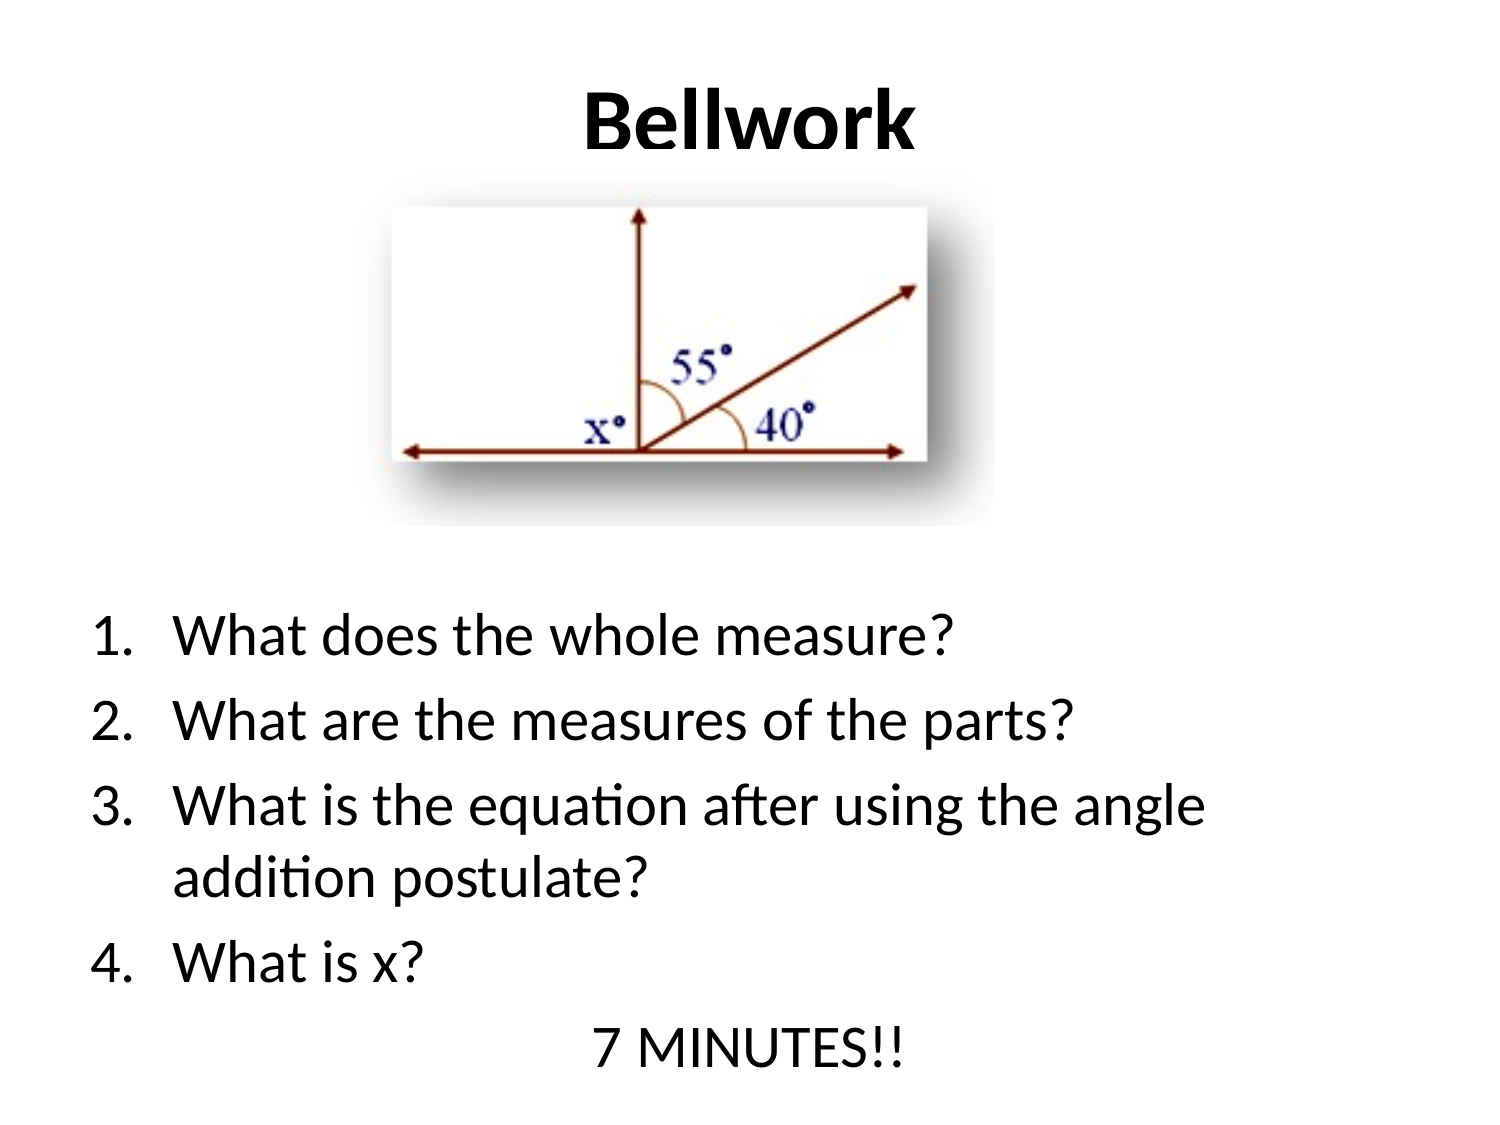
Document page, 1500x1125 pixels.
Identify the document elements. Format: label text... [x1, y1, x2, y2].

list What does the whole measure? What are the measures of the parts? What is the equation after using the angle addition postulate? What is x? 7 MINUTES!! [75, 162, 1425, 1088]
title Bellwork [75, 45, 1425, 162]
picture [333, 149, 994, 526]
